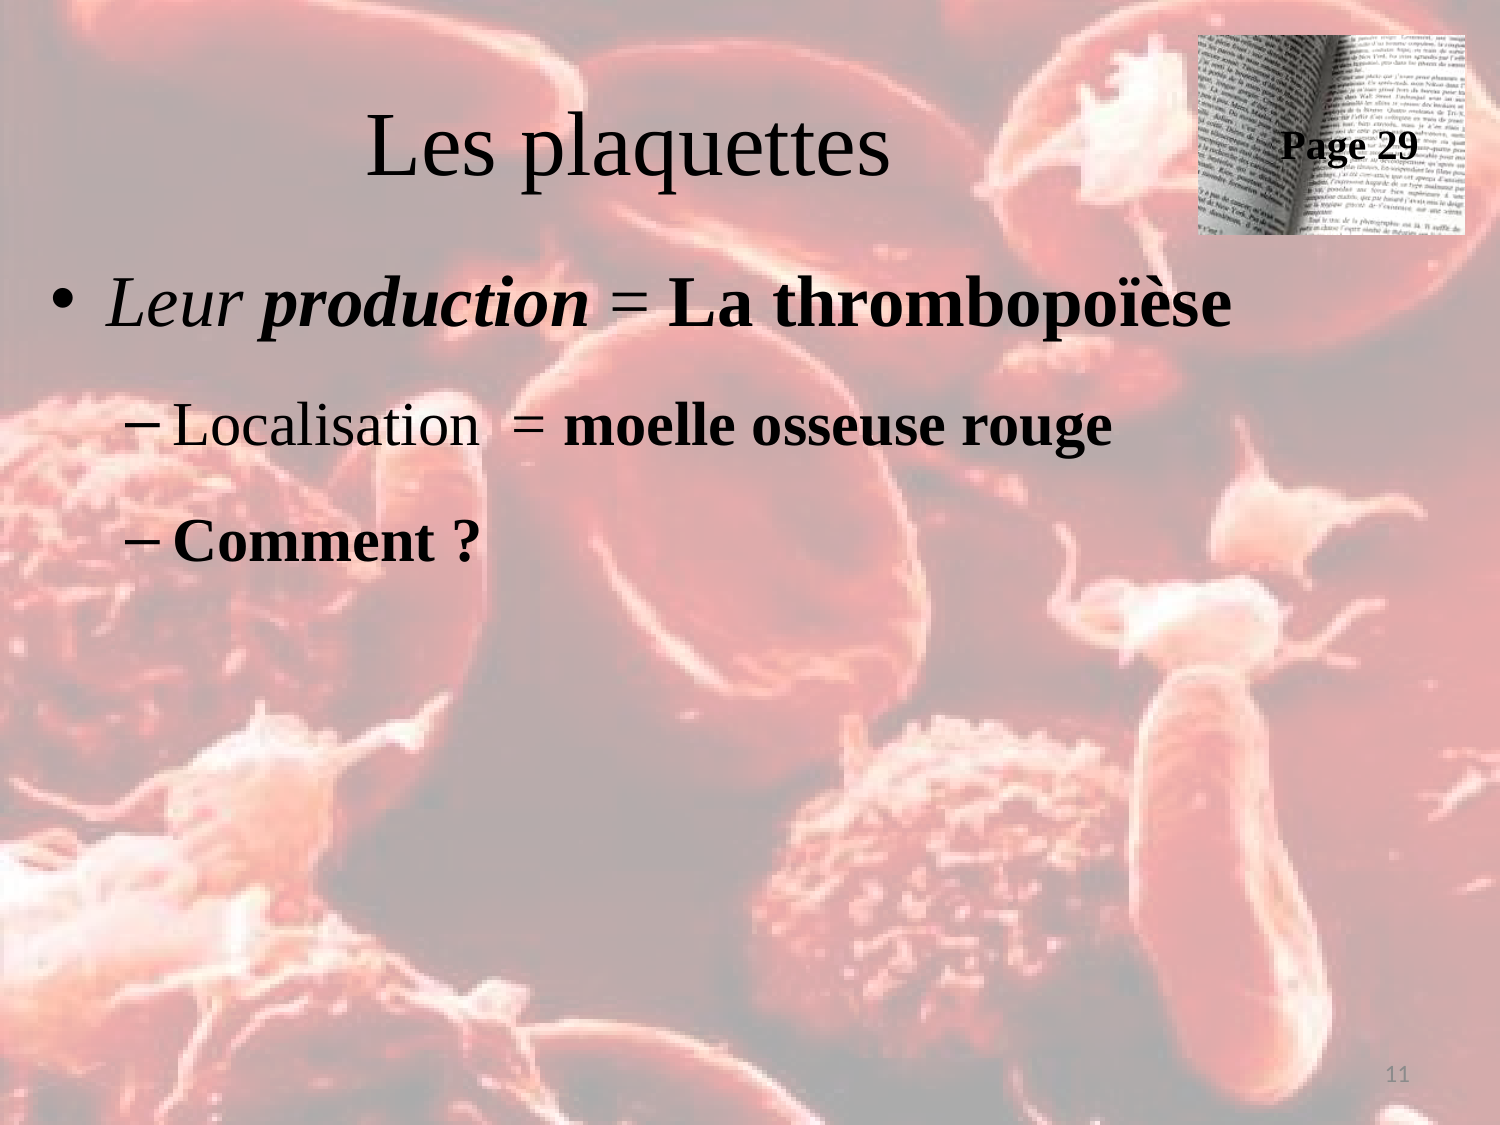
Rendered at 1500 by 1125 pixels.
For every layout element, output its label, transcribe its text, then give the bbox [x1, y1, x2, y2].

title Les plaquettes [75, 45, 1184, 233]
slide_number 11 [1074, 1042, 1425, 1103]
picture [1198, 34, 1466, 235]
list Leur production = La thrombopoïèse Localisation = moelle osseuse rouge Comment ? [35, 246, 1425, 692]
